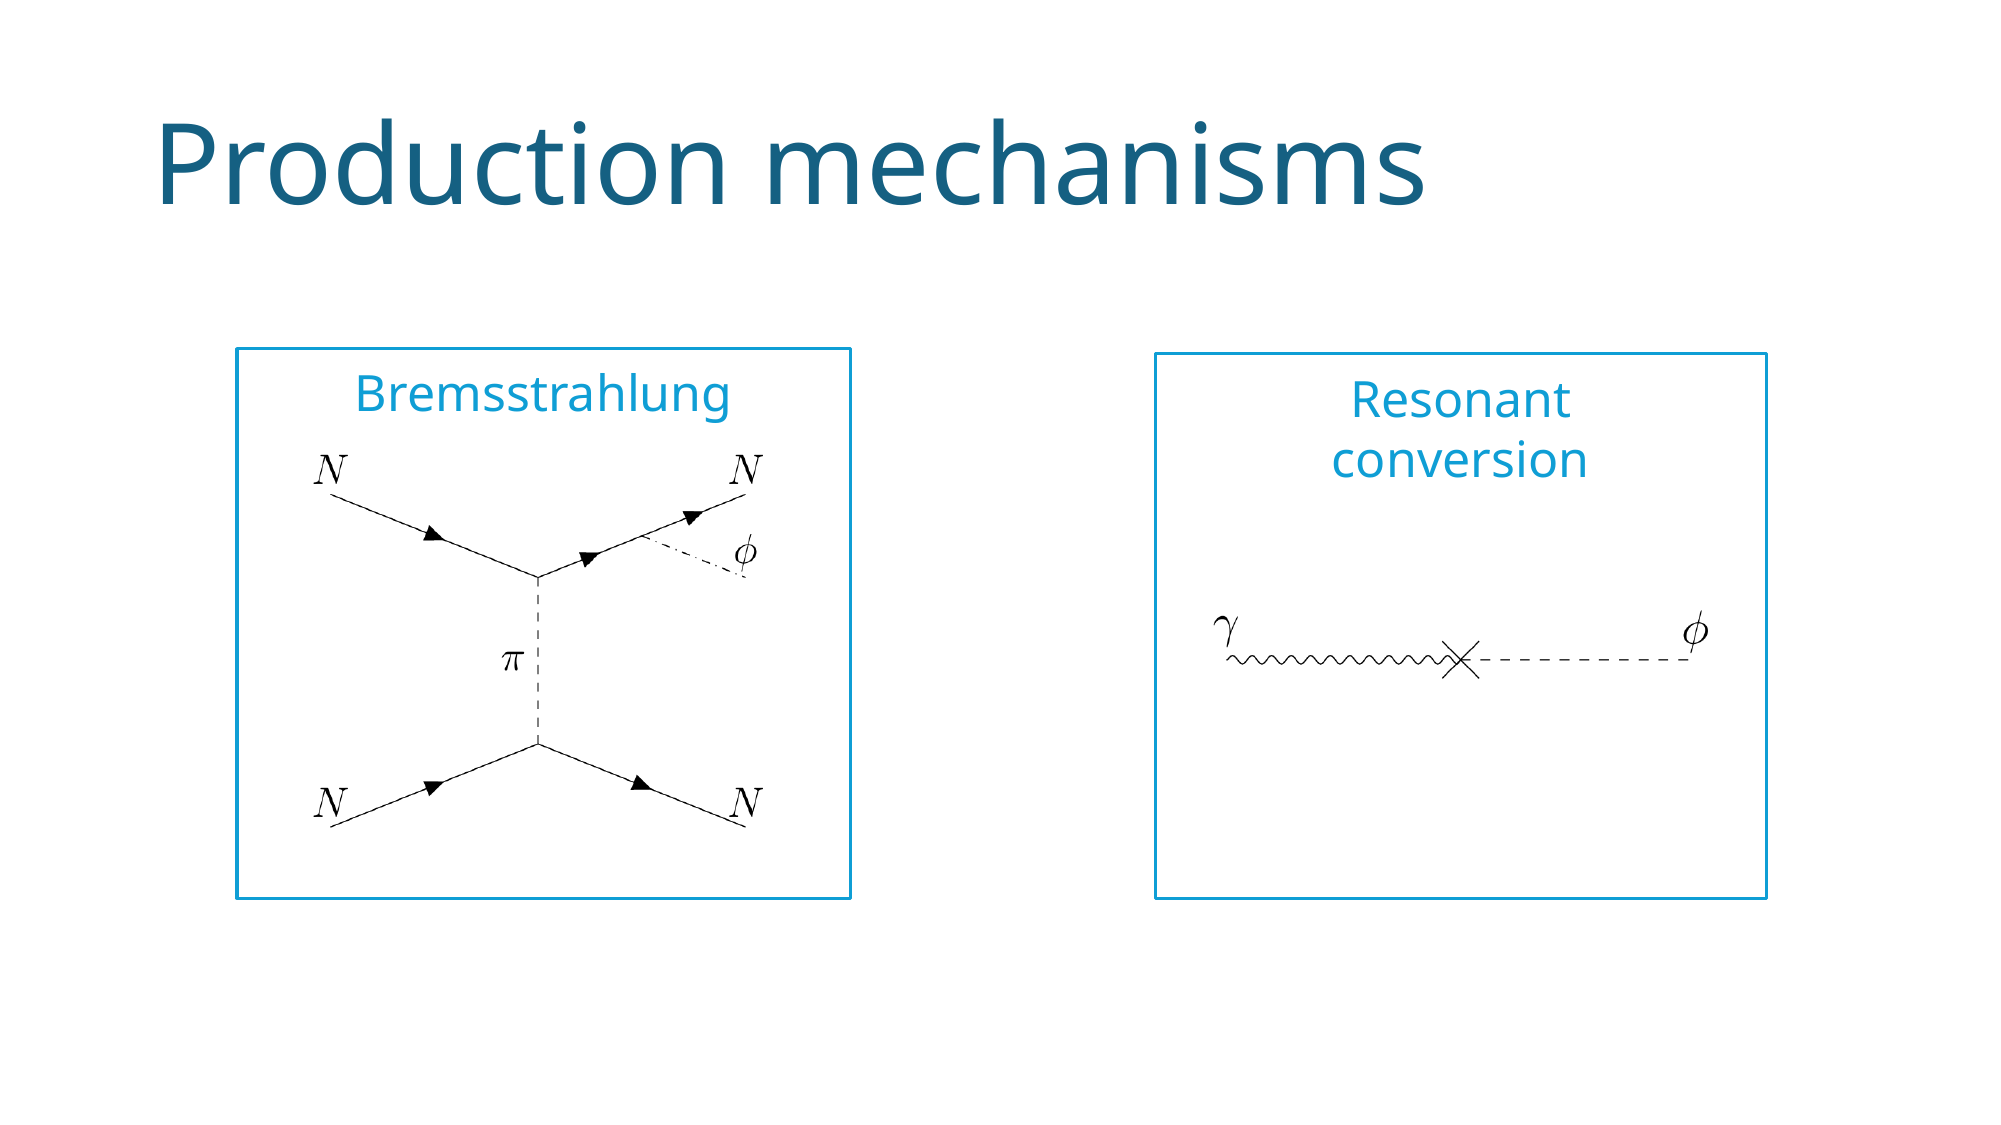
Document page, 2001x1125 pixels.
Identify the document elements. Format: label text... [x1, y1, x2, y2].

picture [282, 428, 805, 851]
picture [1199, 591, 1722, 689]
text_box [1155, 353, 1767, 899]
text_box [237, 348, 851, 899]
title Production mechanisms [137, 59, 1863, 278]
